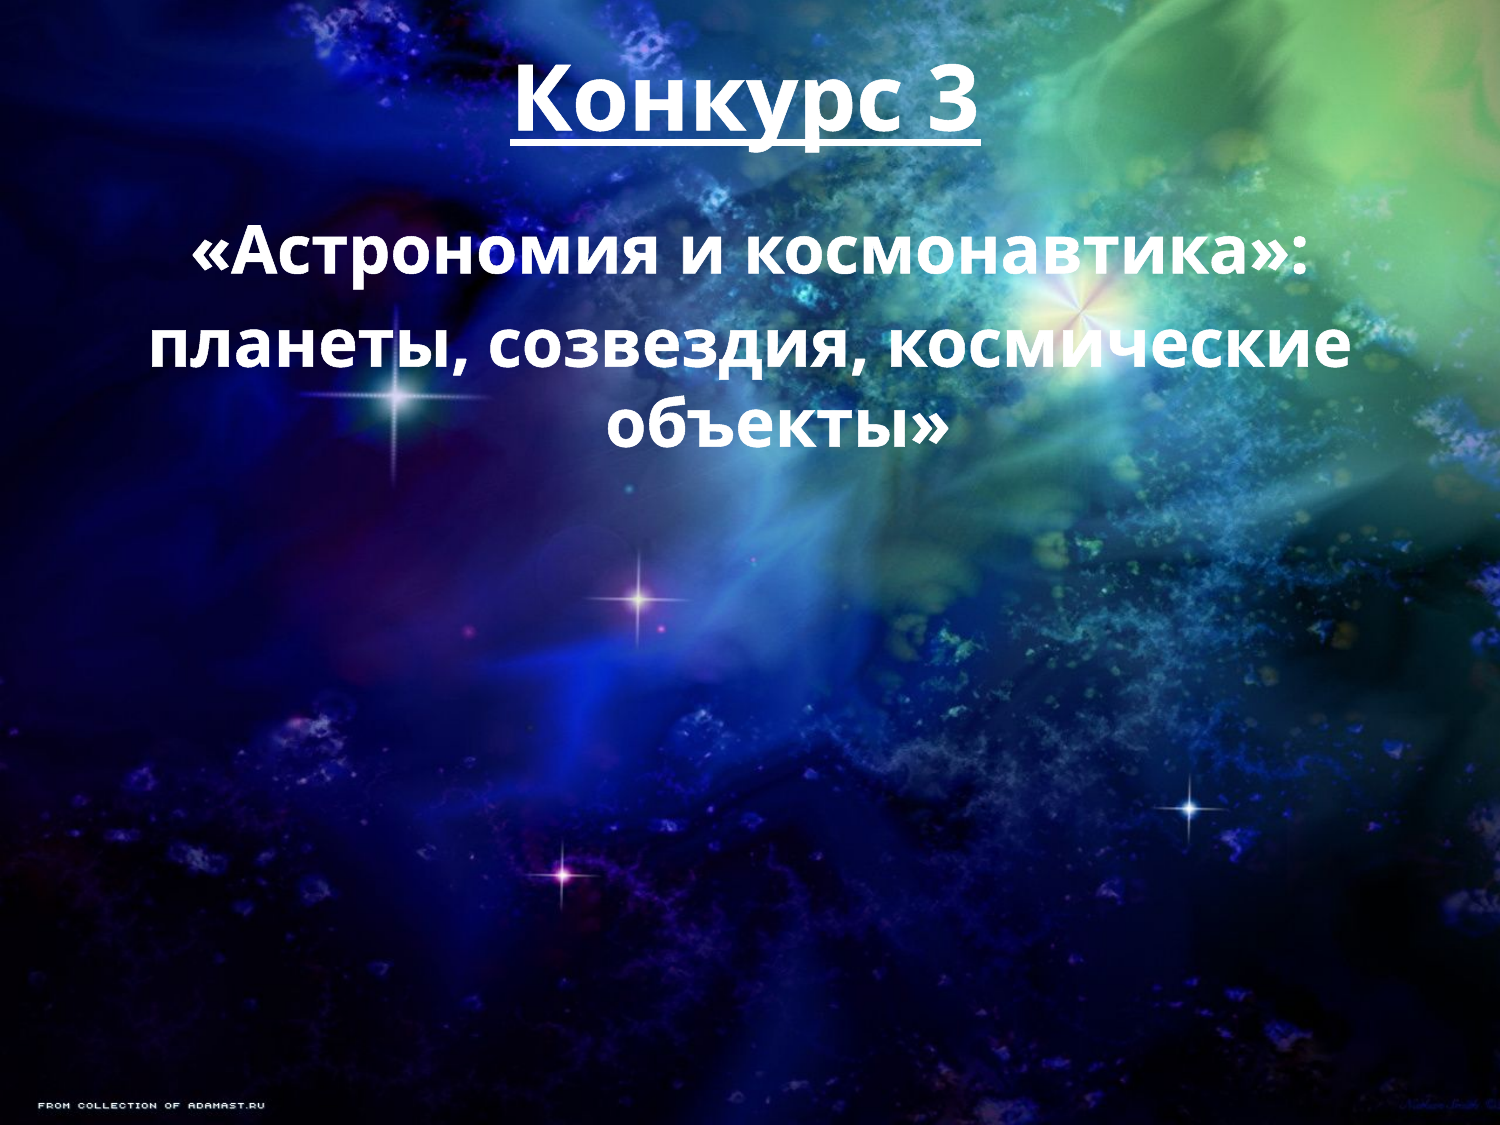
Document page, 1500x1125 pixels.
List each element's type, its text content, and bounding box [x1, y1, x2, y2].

picture [0, 0, 1500, 1125]
title Конкурс 3 [70, 0, 1421, 188]
list «Астрономия и космонавтика»: планеты, созвездия, космические объекты» [35, 199, 1465, 1005]
